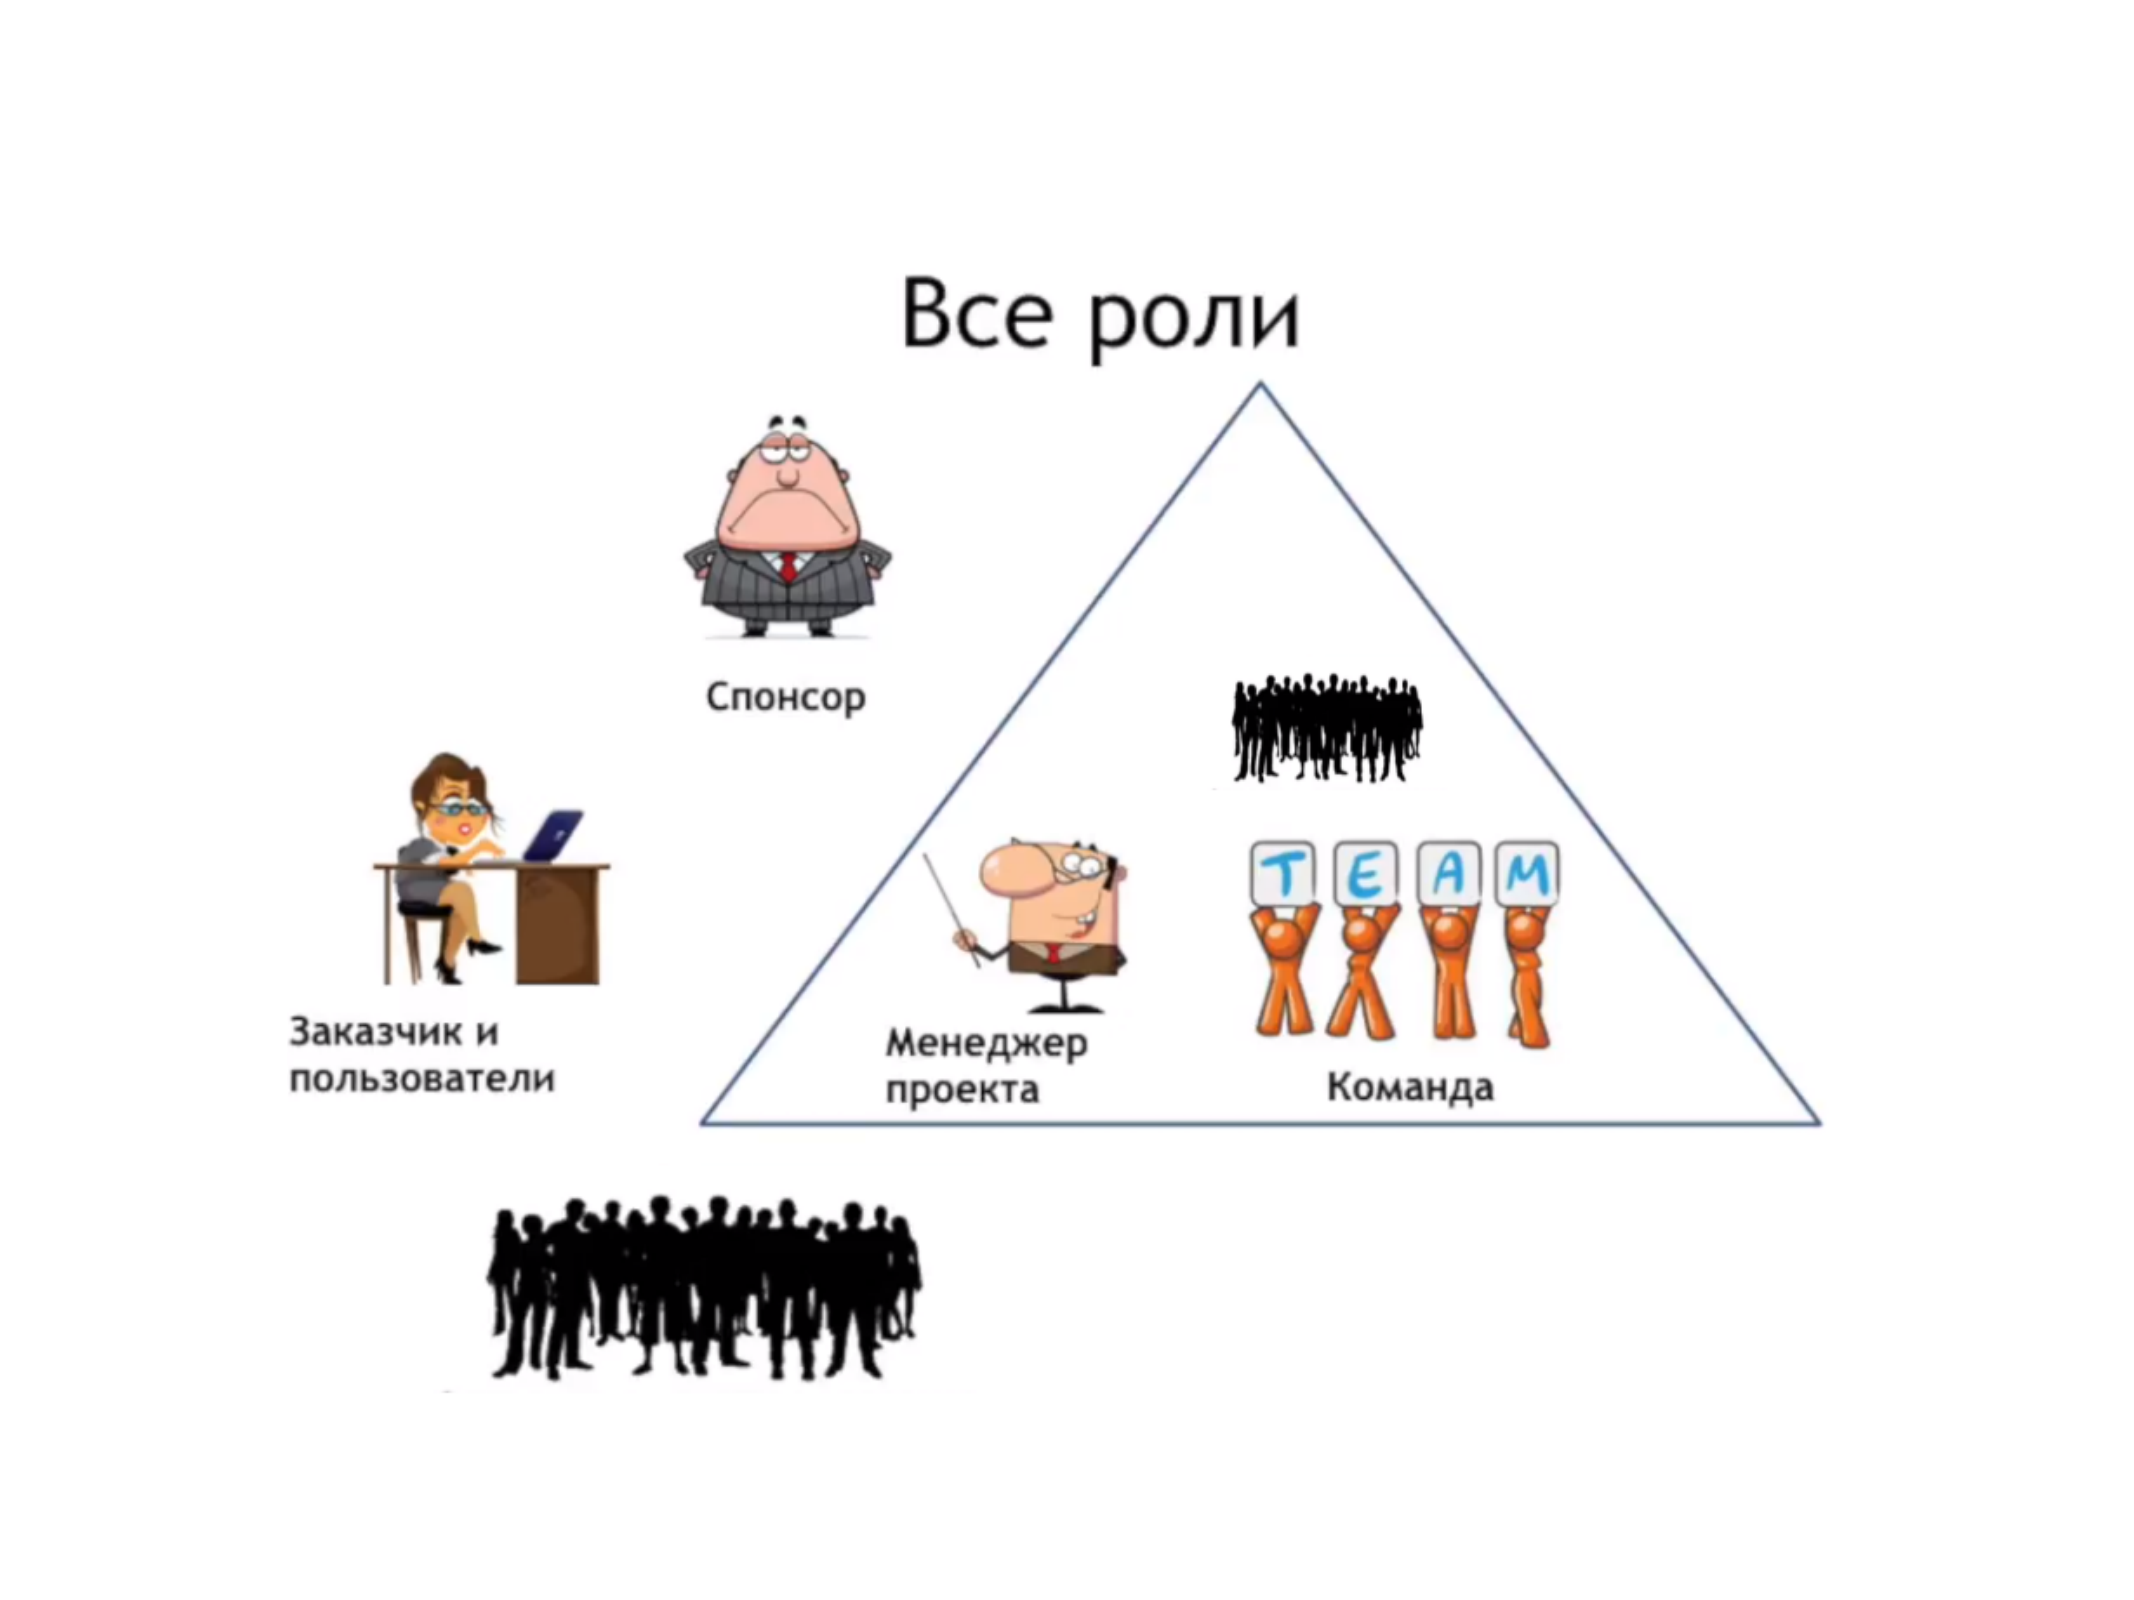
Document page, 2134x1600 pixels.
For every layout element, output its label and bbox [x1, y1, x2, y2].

picture [287, 0, 1847, 1495]
